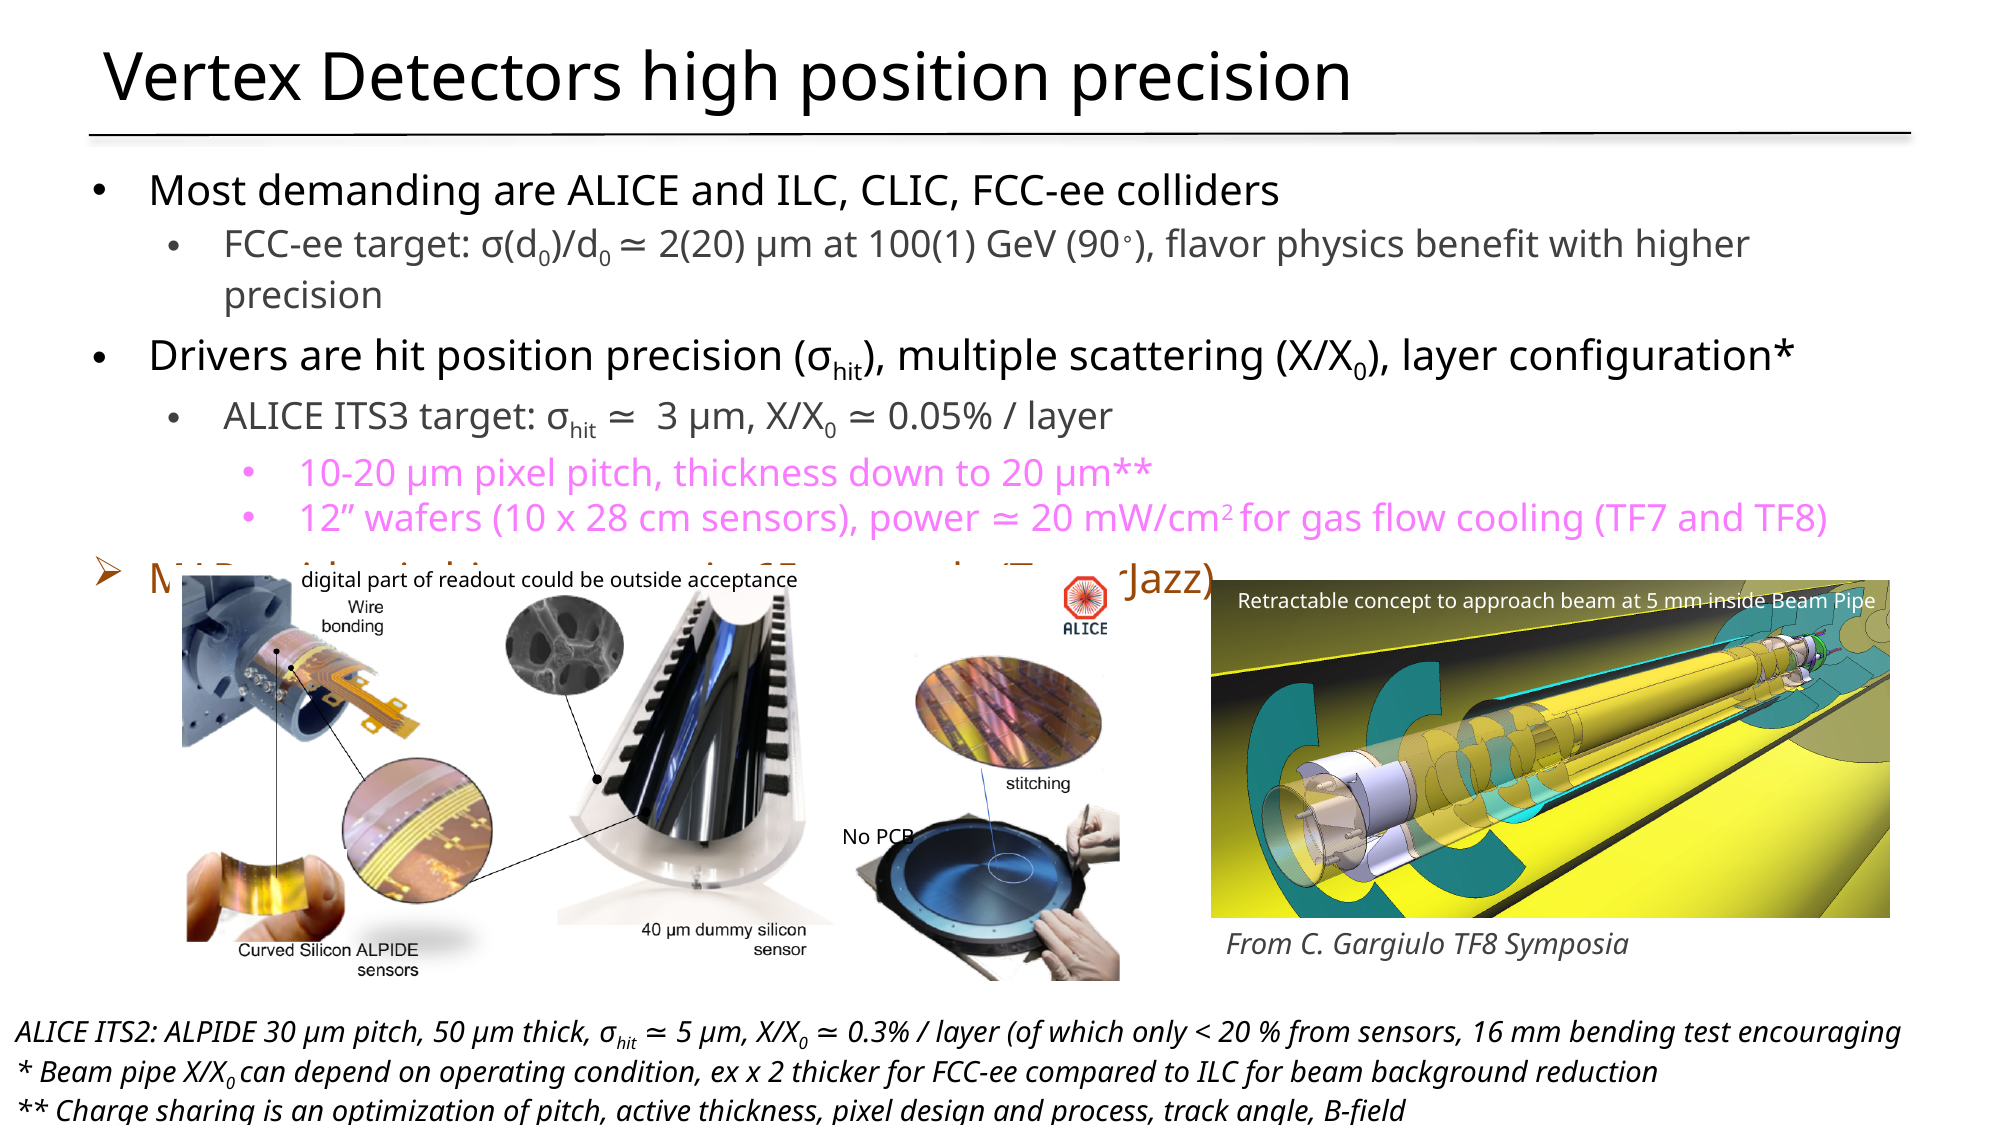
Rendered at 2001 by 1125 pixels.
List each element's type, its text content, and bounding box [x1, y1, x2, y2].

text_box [88, 26, 1912, 136]
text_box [169, 559, 1890, 990]
text_box ALICE ITS2: ALPIDE 30 µm pitch, 50 µm thick, σhit ≃ 5 µm, X/X0 ≃ 0.3% / layer (of which only < 20 % from sensors, 16 mm bending test encouraging * Beam pipe X/X0 can depend on operating condition, ex x 2 thicker for FCC-ee compared to ILC for beam background reduction ** Charge sharing is an optimization of pitch, active thickness, pixel design and process, track angle, B-field [1, 1005, 1998, 1125]
text_box Most demanding are ALICE and ILC, CLIC, FCC-ee colliders FCC-ee target: σ(d0)/d0 ≃ 2(20) µm at 100(1) GeV (90∘), flavor physics benefit with higher precision Drivers are hit position precision (σhit), multiple scattering (X/X0), layer configuration* ALICE ITS3 target: σhit ≃ 3 µm, X/X0 ≃ 0.05% / layer 10-20 µm pixel pitch, thickness down to 20 µm** 12” wafers (10 x 28 cm sensors), power ≃ 20 mW/cm2 for gas flow cooling (TF7 and TF8) MAPs with stitching process in 65 nm node (TowerJazz) [77, 156, 1923, 610]
